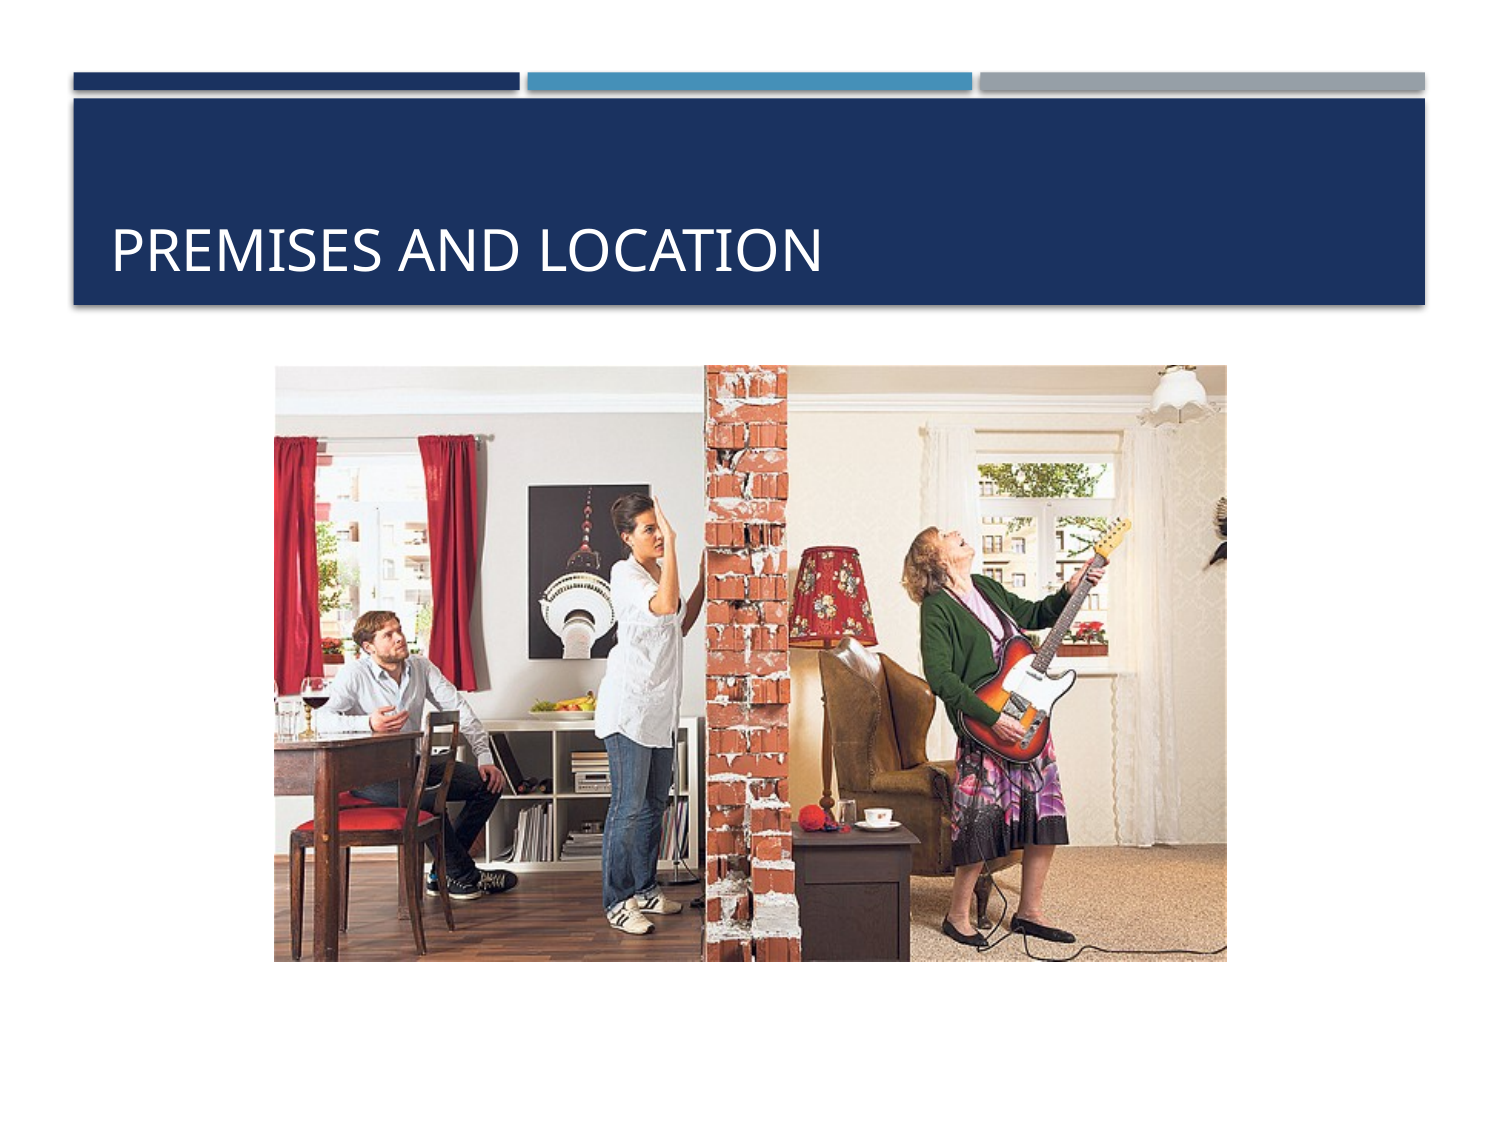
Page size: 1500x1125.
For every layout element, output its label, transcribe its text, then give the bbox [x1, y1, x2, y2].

title Premises and Location [95, 112, 1406, 291]
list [274, 364, 1228, 962]
